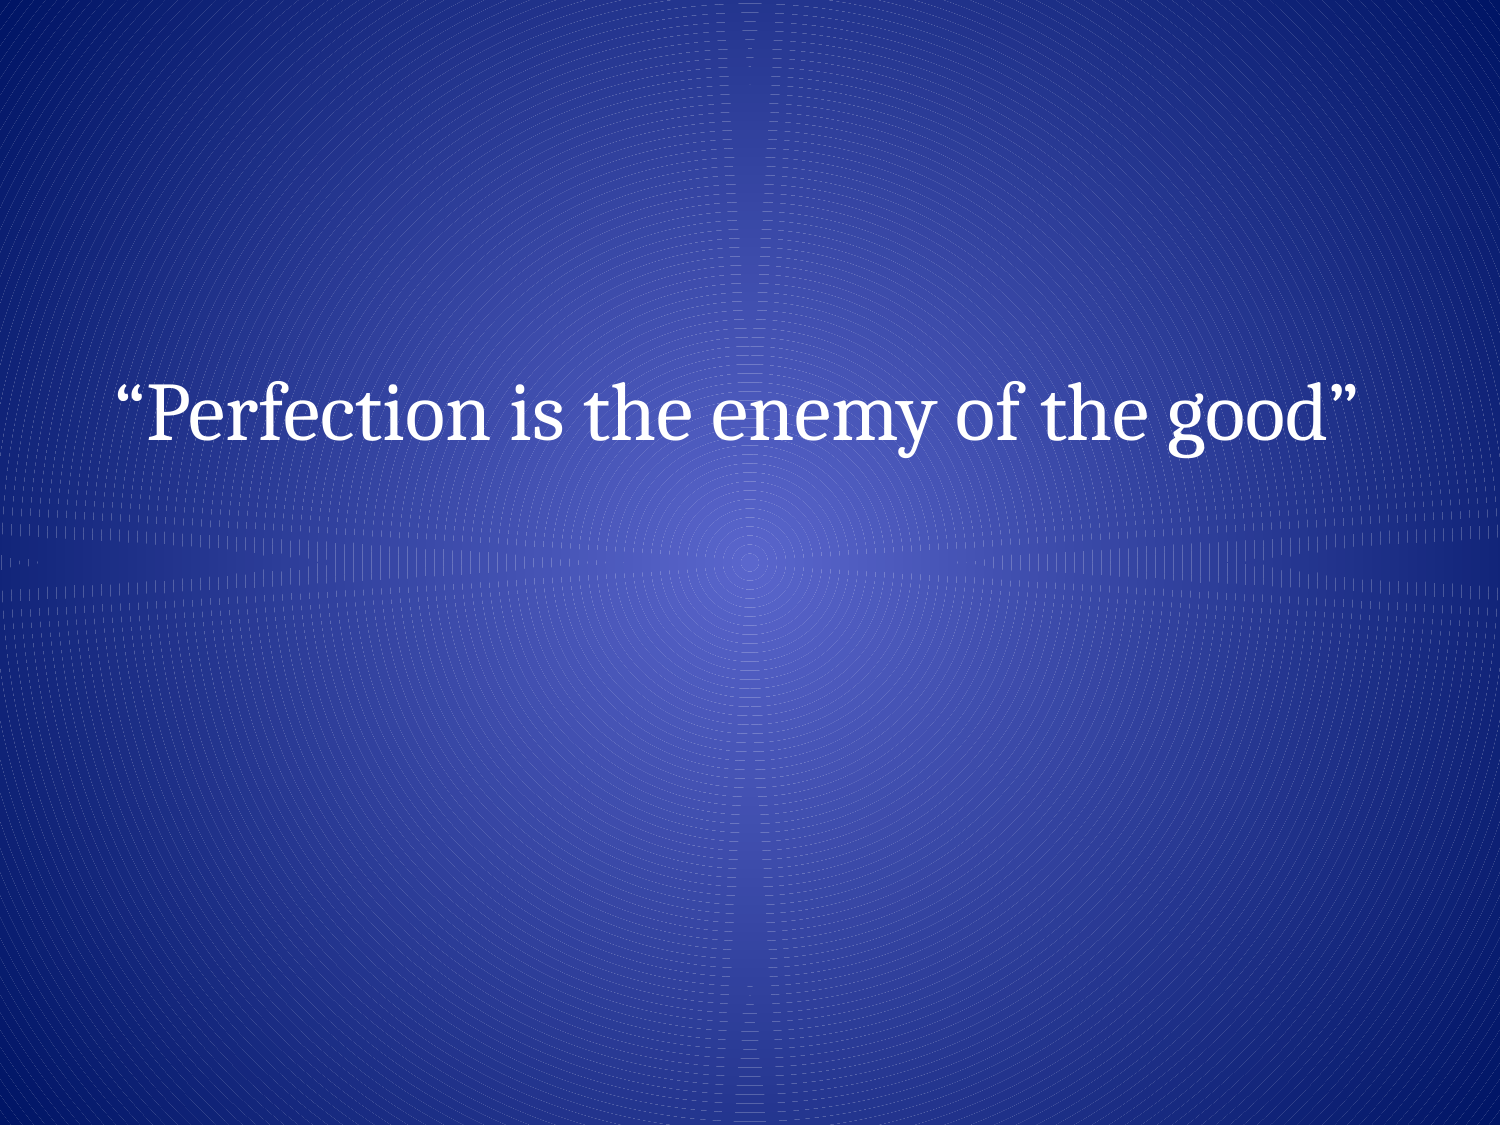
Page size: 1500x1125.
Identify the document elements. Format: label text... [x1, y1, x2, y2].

text_box “Perfection is the enemy of the good” [99, 350, 1413, 465]
